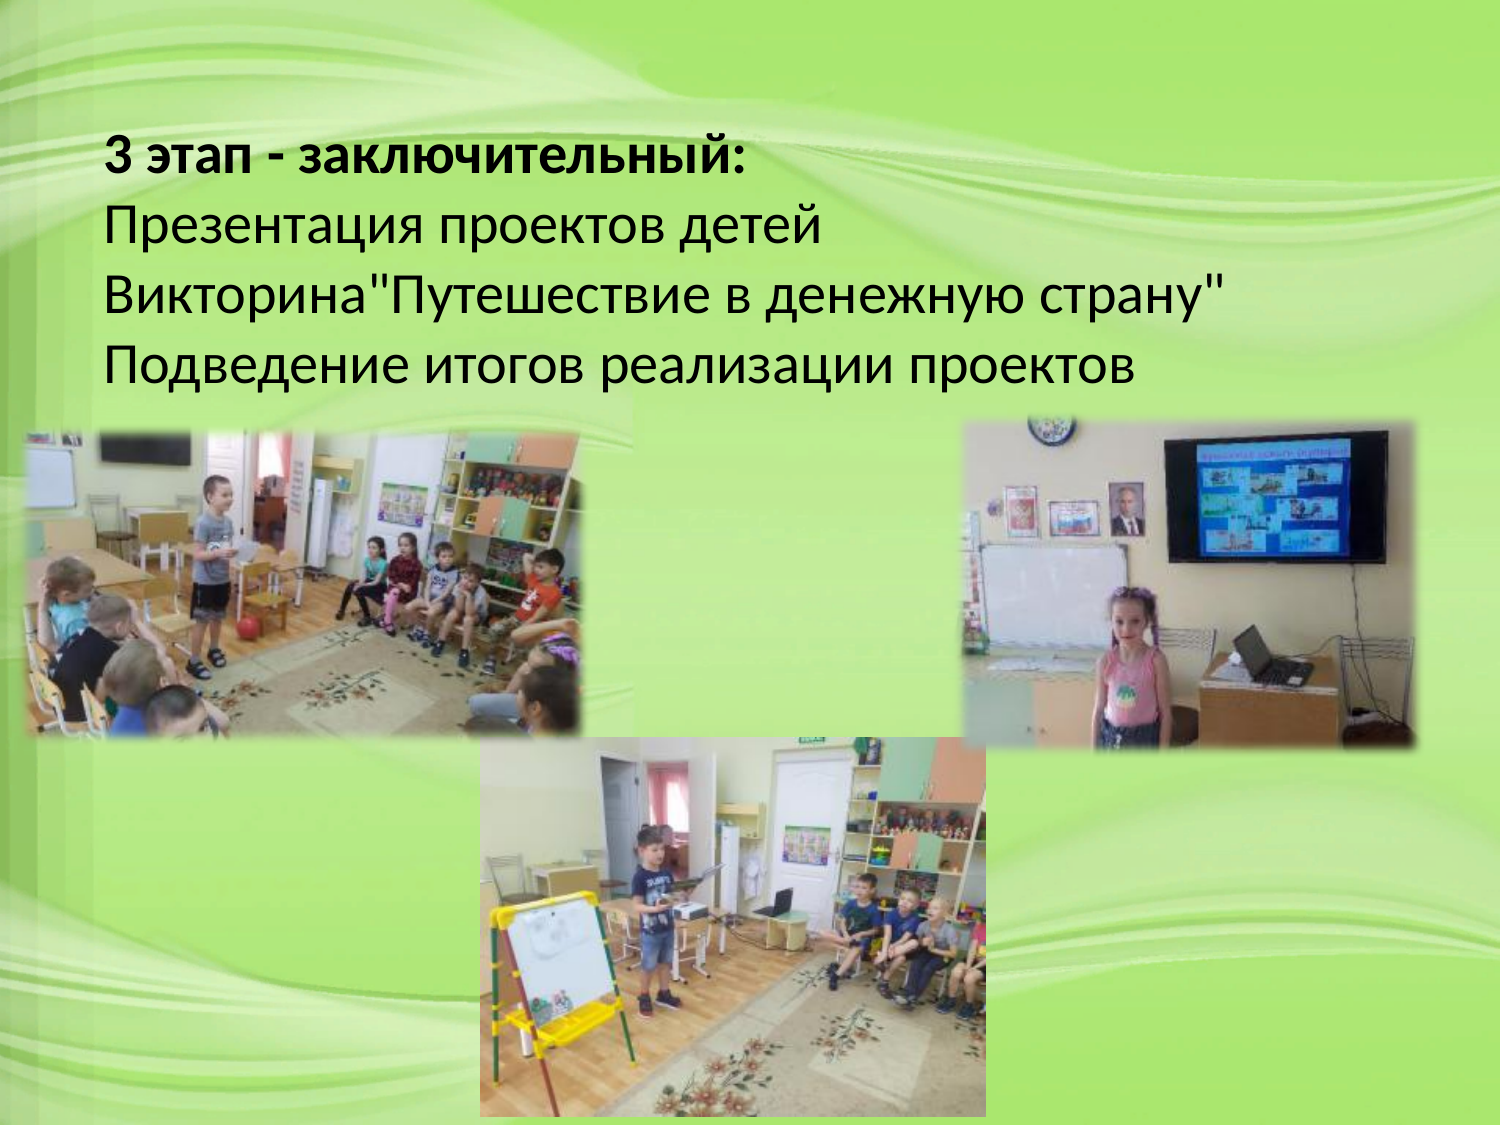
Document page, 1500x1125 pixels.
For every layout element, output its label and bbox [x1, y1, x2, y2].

picture [0, 0, 1500, 1125]
list [480, 737, 986, 1117]
